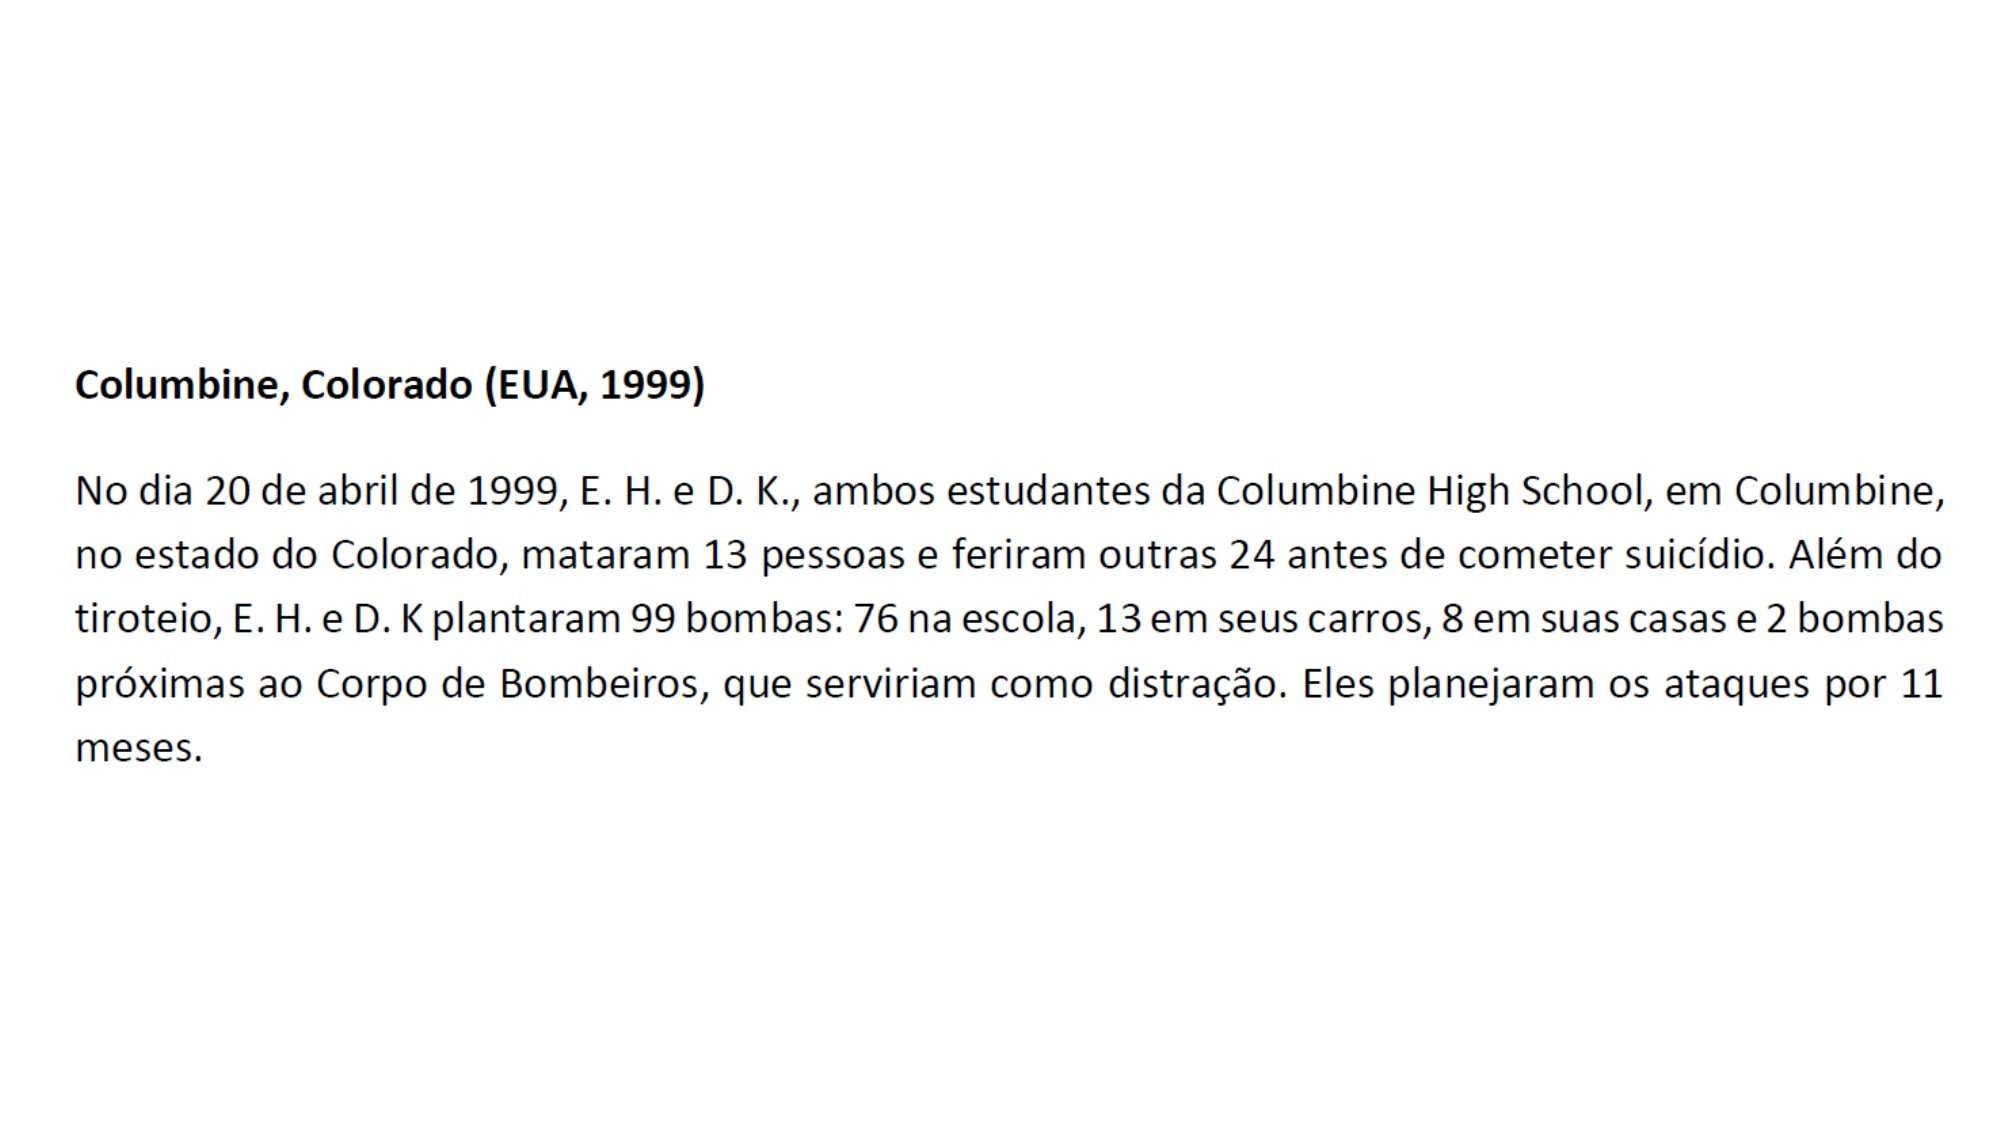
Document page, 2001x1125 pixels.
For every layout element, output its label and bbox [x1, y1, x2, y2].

picture [0, 301, 2000, 824]
